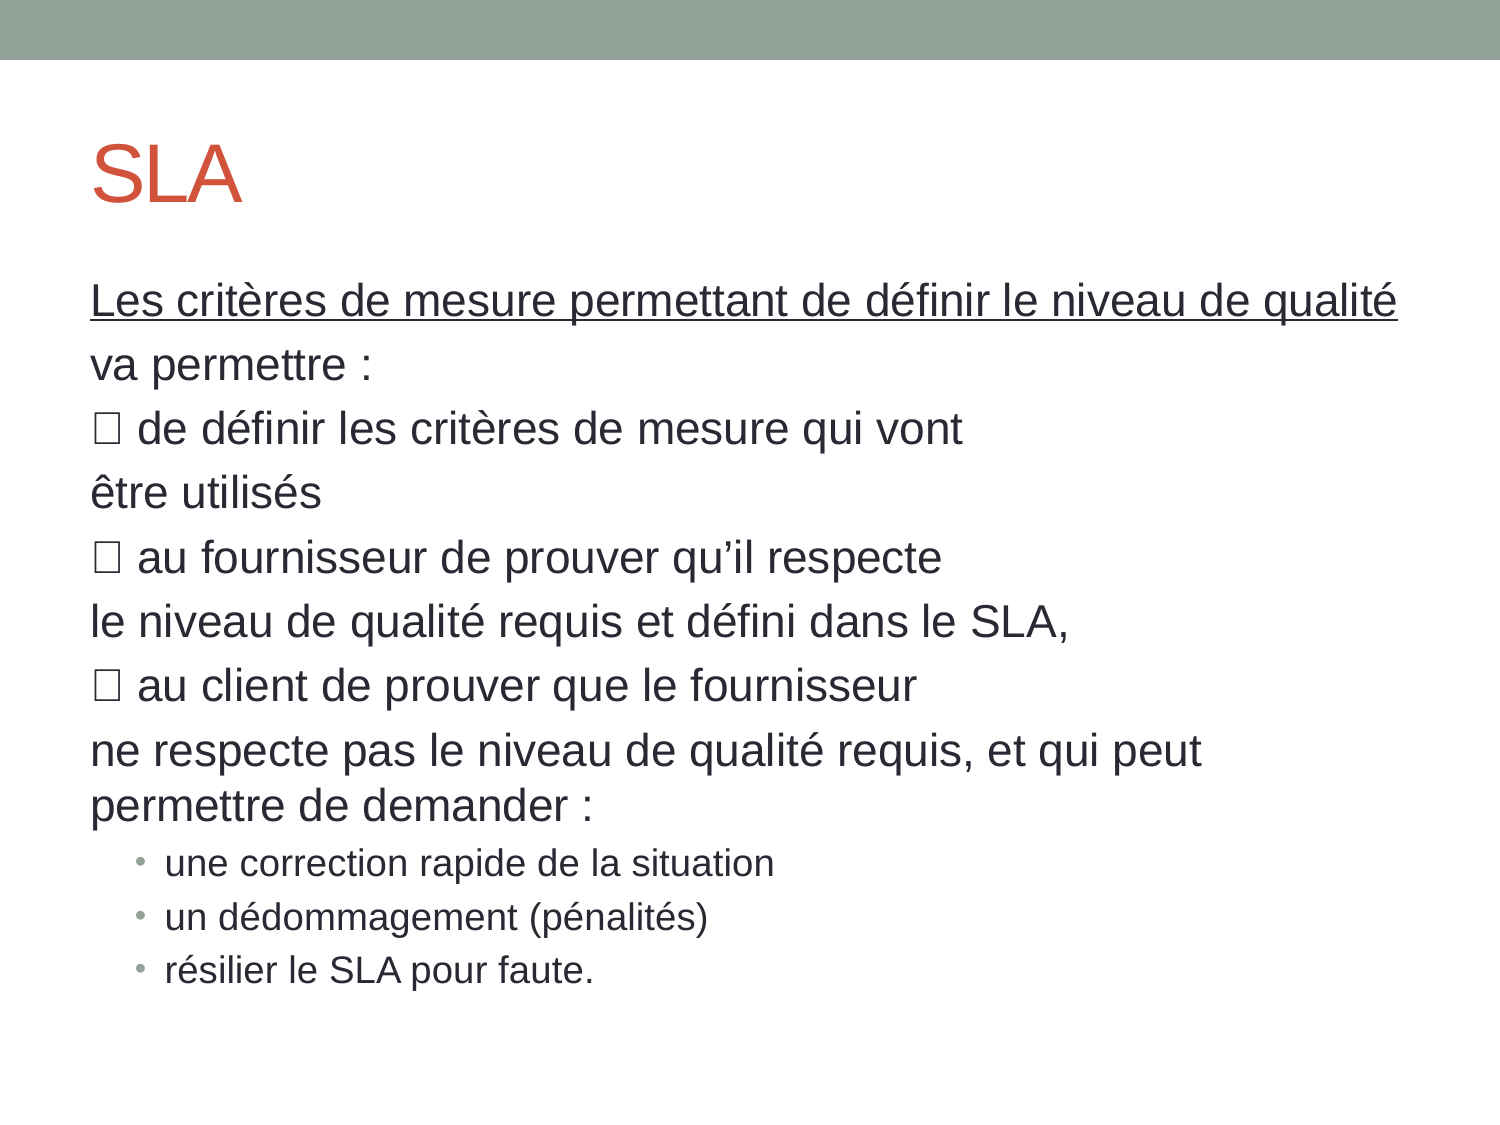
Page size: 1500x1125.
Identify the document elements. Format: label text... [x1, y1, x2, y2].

title SLA [75, 87, 1425, 250]
list Les critères de mesure permettant de définir le niveau de qualité va permettre :  de définir les critères de mesure qui vont être utilisés  au fournisseur de prouver qu’il respecte le niveau de qualité requis et défini dans le SLA,  au client de prouver que le fournisseur ne respecte pas le niveau de qualité requis, et qui peut permettre de demander : une correction rapide de la situation un dédommagement (pénalités) résilier le SLA pour faute. [75, 262, 1425, 1063]
